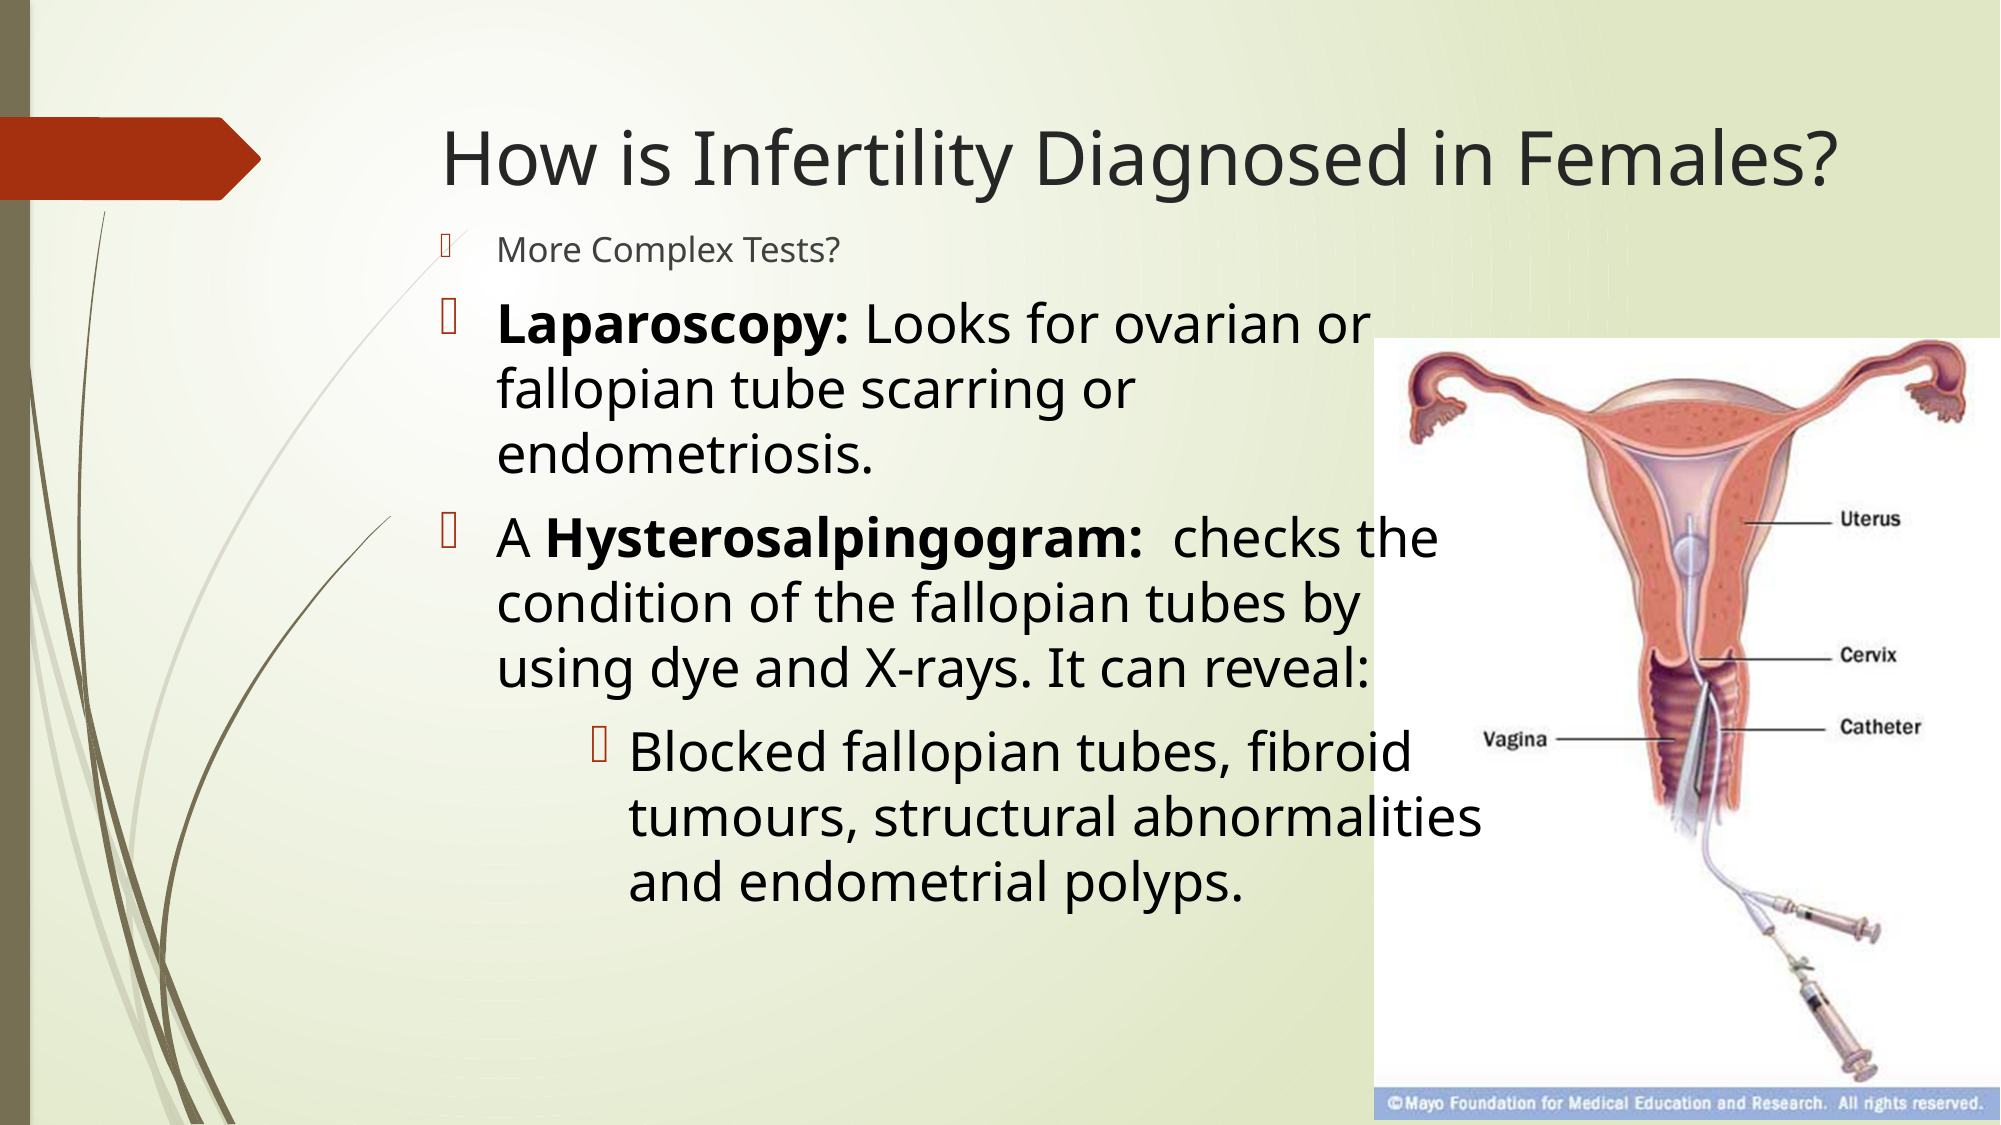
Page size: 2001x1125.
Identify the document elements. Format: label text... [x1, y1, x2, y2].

title How is Infertility Diagnosed in Females? [425, 102, 1888, 221]
list More Complex Tests? Laparoscopy: Looks for ovarian or fallopian tube scarring or endometriosis. A Hysterosalpingogram: checks the condition of the fallopian tubes by using dye and X-rays. It can reveal: Blocked fallopian tubes, fibroid tumours, structural abnormalities and endometrial polyps. [424, 220, 1503, 970]
picture [1374, 338, 2000, 1121]
